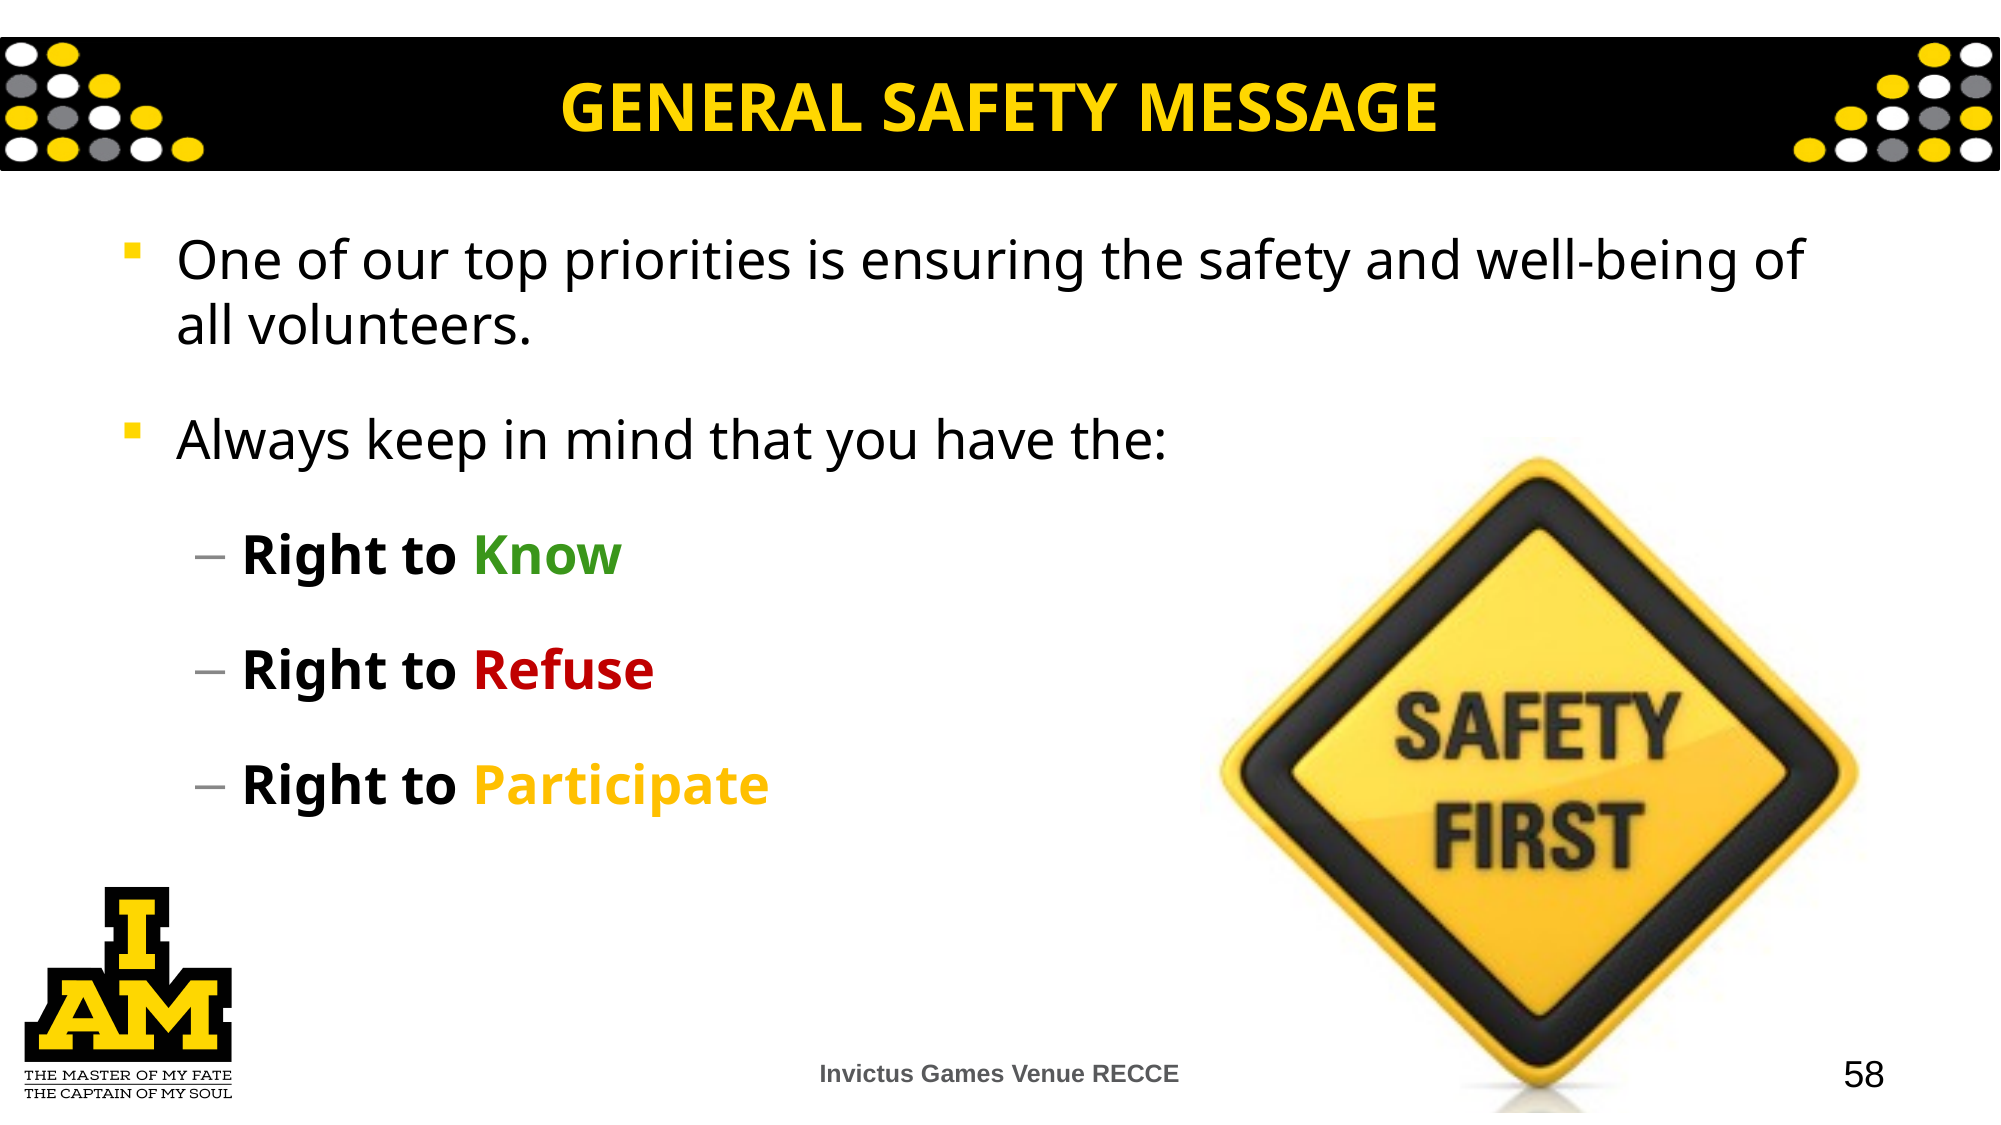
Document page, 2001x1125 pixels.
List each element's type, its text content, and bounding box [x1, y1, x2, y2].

slide_number 58 [1879, 1042, 1900, 1103]
list One of our top priorities is ensuring the safety and well-being of all volunteers. Always keep in mind that you have the: Right to Know Right to Refuse Right to Participate [90, 210, 1890, 1020]
picture [1900, 42, 1998, 166]
picture [1199, 437, 1876, 1113]
picture [0, 830, 297, 1125]
title GENERAL SAFETY MESSAGE [99, 39, 1900, 169]
footer Invictus Games Venue RECCE [683, 1042, 1194, 1103]
picture [4, 42, 99, 168]
